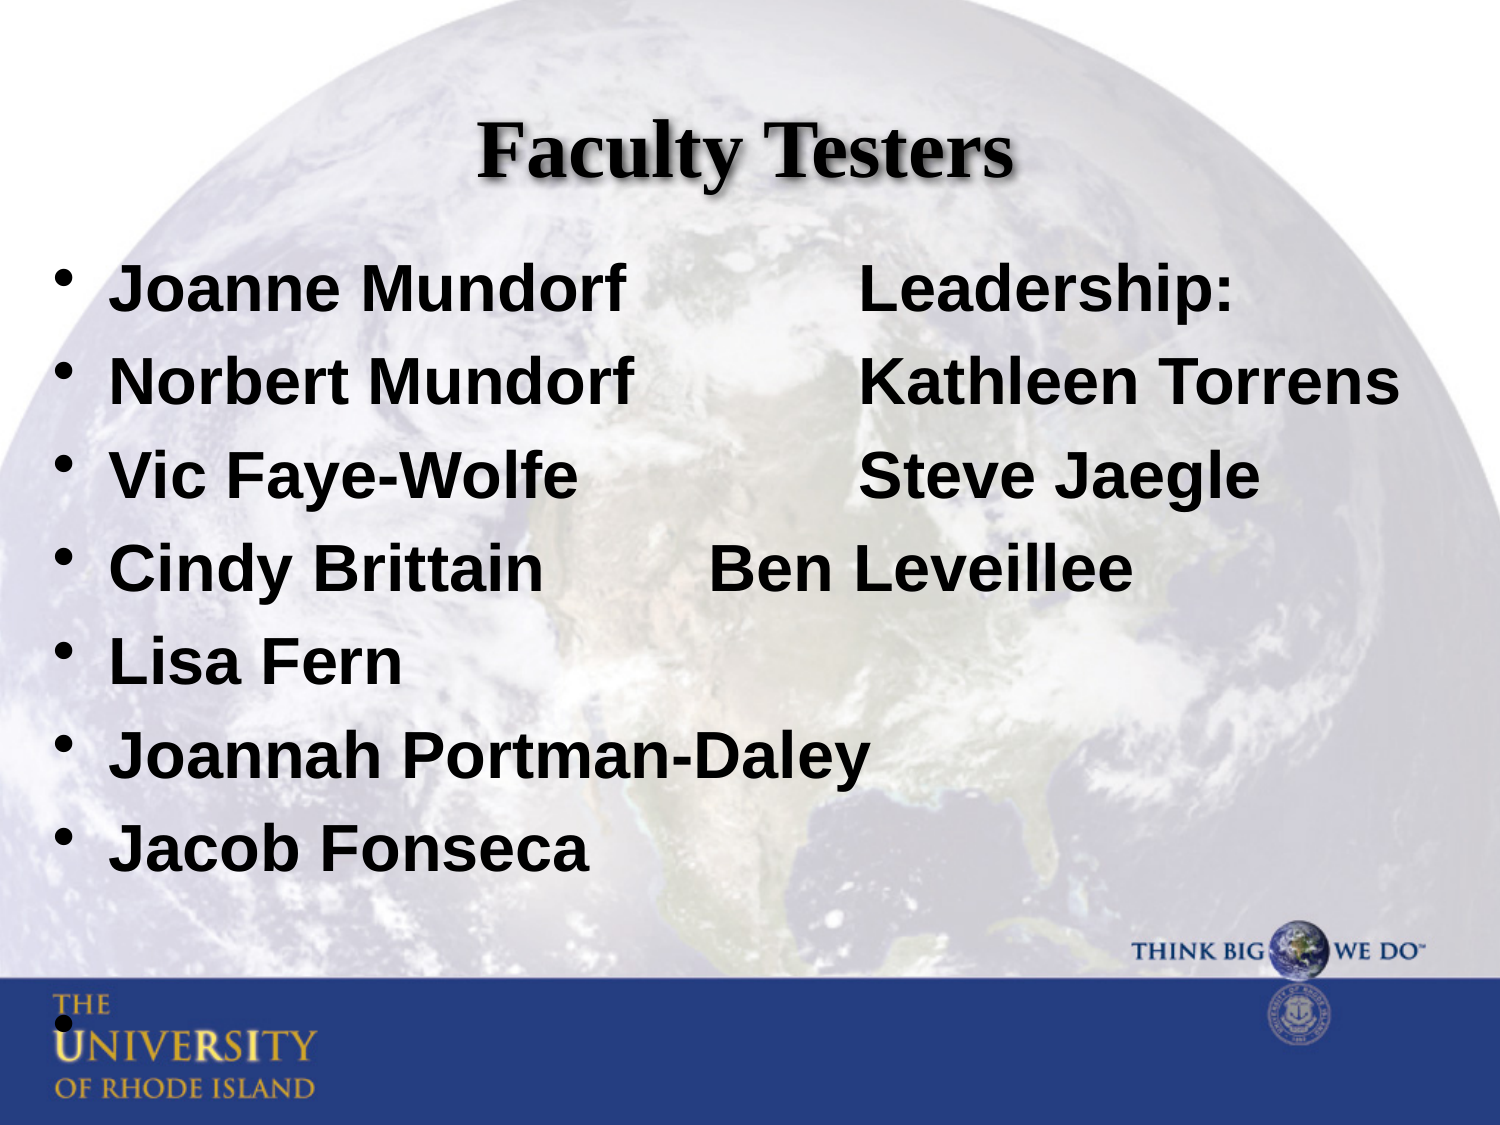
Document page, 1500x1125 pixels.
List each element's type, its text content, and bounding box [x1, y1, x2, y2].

picture [0, 0, 1500, 1125]
list Joanne Mundorf Leadership: Norbert Mundorf Kathleen Torrens Vic Faye-Wolfe Steve Jaegle Cindy Brittain Ben Leveillee Lisa Fern Joannah Portman-Daley Jacob Fonseca [37, 237, 1475, 863]
title Faculty Testers [74, 49, 1438, 237]
